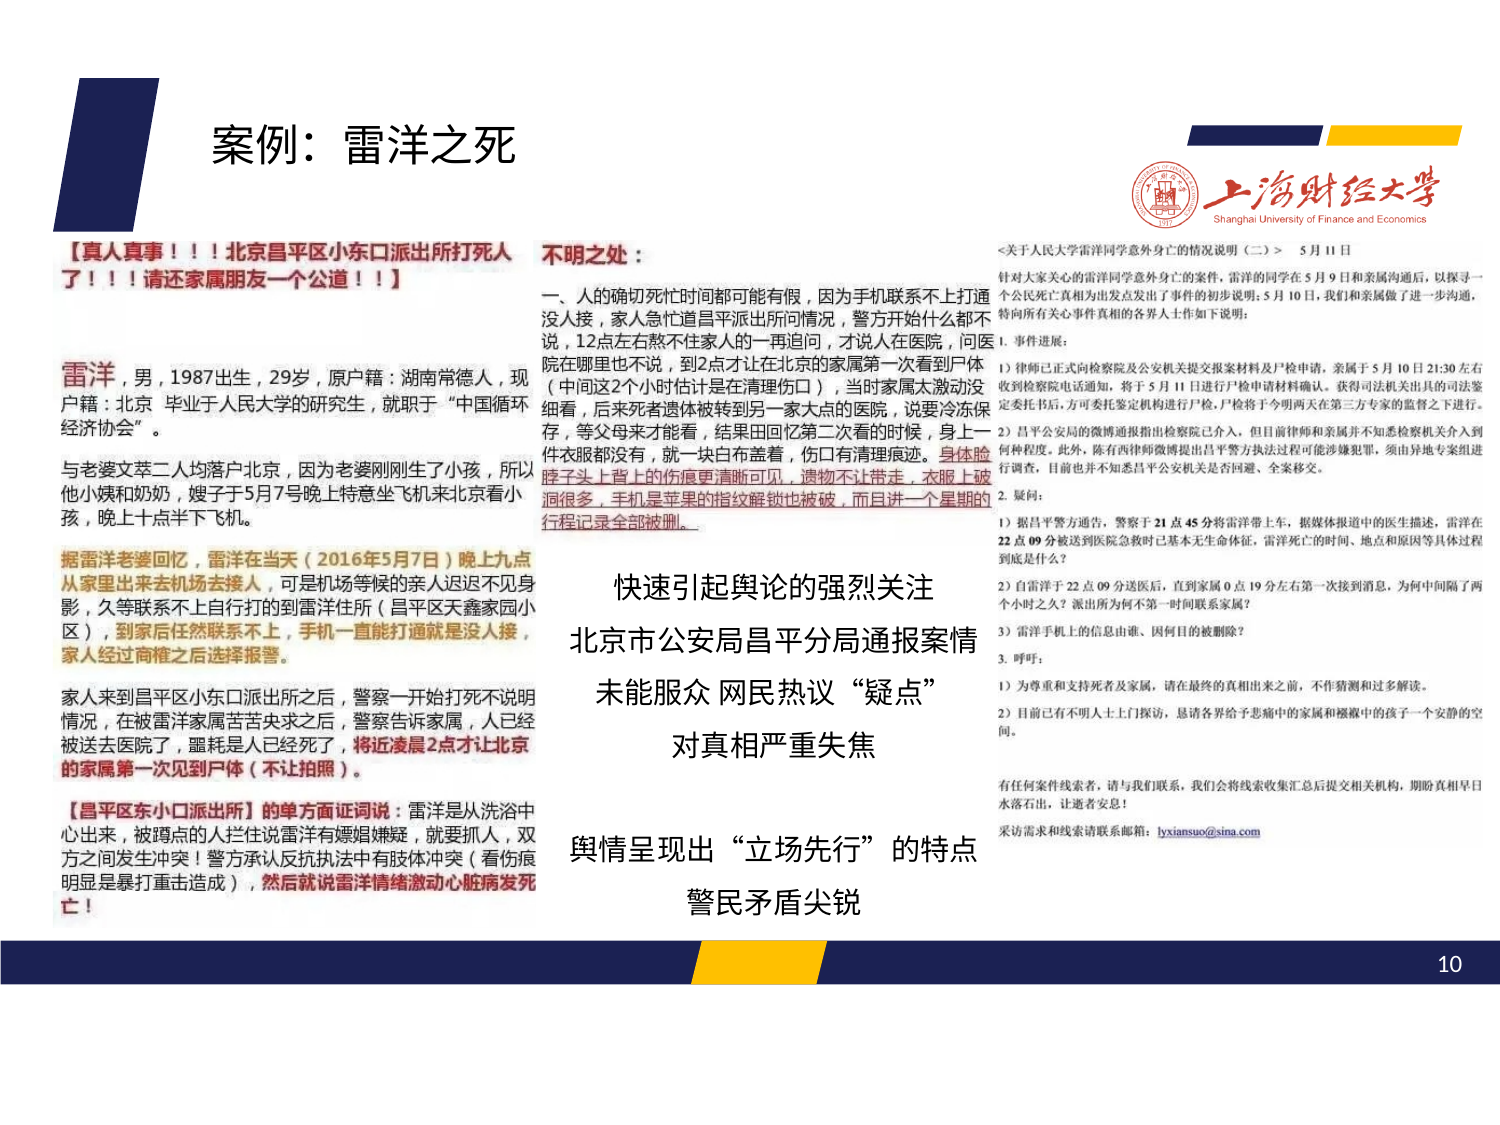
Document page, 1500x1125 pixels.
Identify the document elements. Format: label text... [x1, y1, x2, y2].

text_box 快速引起舆论的强烈关注 北京市公安局昌平分局通报案情 未能服众 网民热议“疑点” 对真相严重失焦 舆情呈现出“立场先行”的特点 警民矛盾尖锐 [539, 555, 1009, 938]
text_box [1185, 123, 1326, 144]
text_box [50, 76, 162, 234]
picture [1107, 145, 1463, 236]
text_box [1324, 123, 1465, 144]
text_box 案例：雷洋之死 [196, 110, 967, 178]
text_box [688, 938, 830, 987]
slide_number 10 [1127, 940, 1478, 985]
text_box [0, 938, 701, 986]
text_box [819, 938, 1500, 986]
picture [52, 240, 1483, 928]
